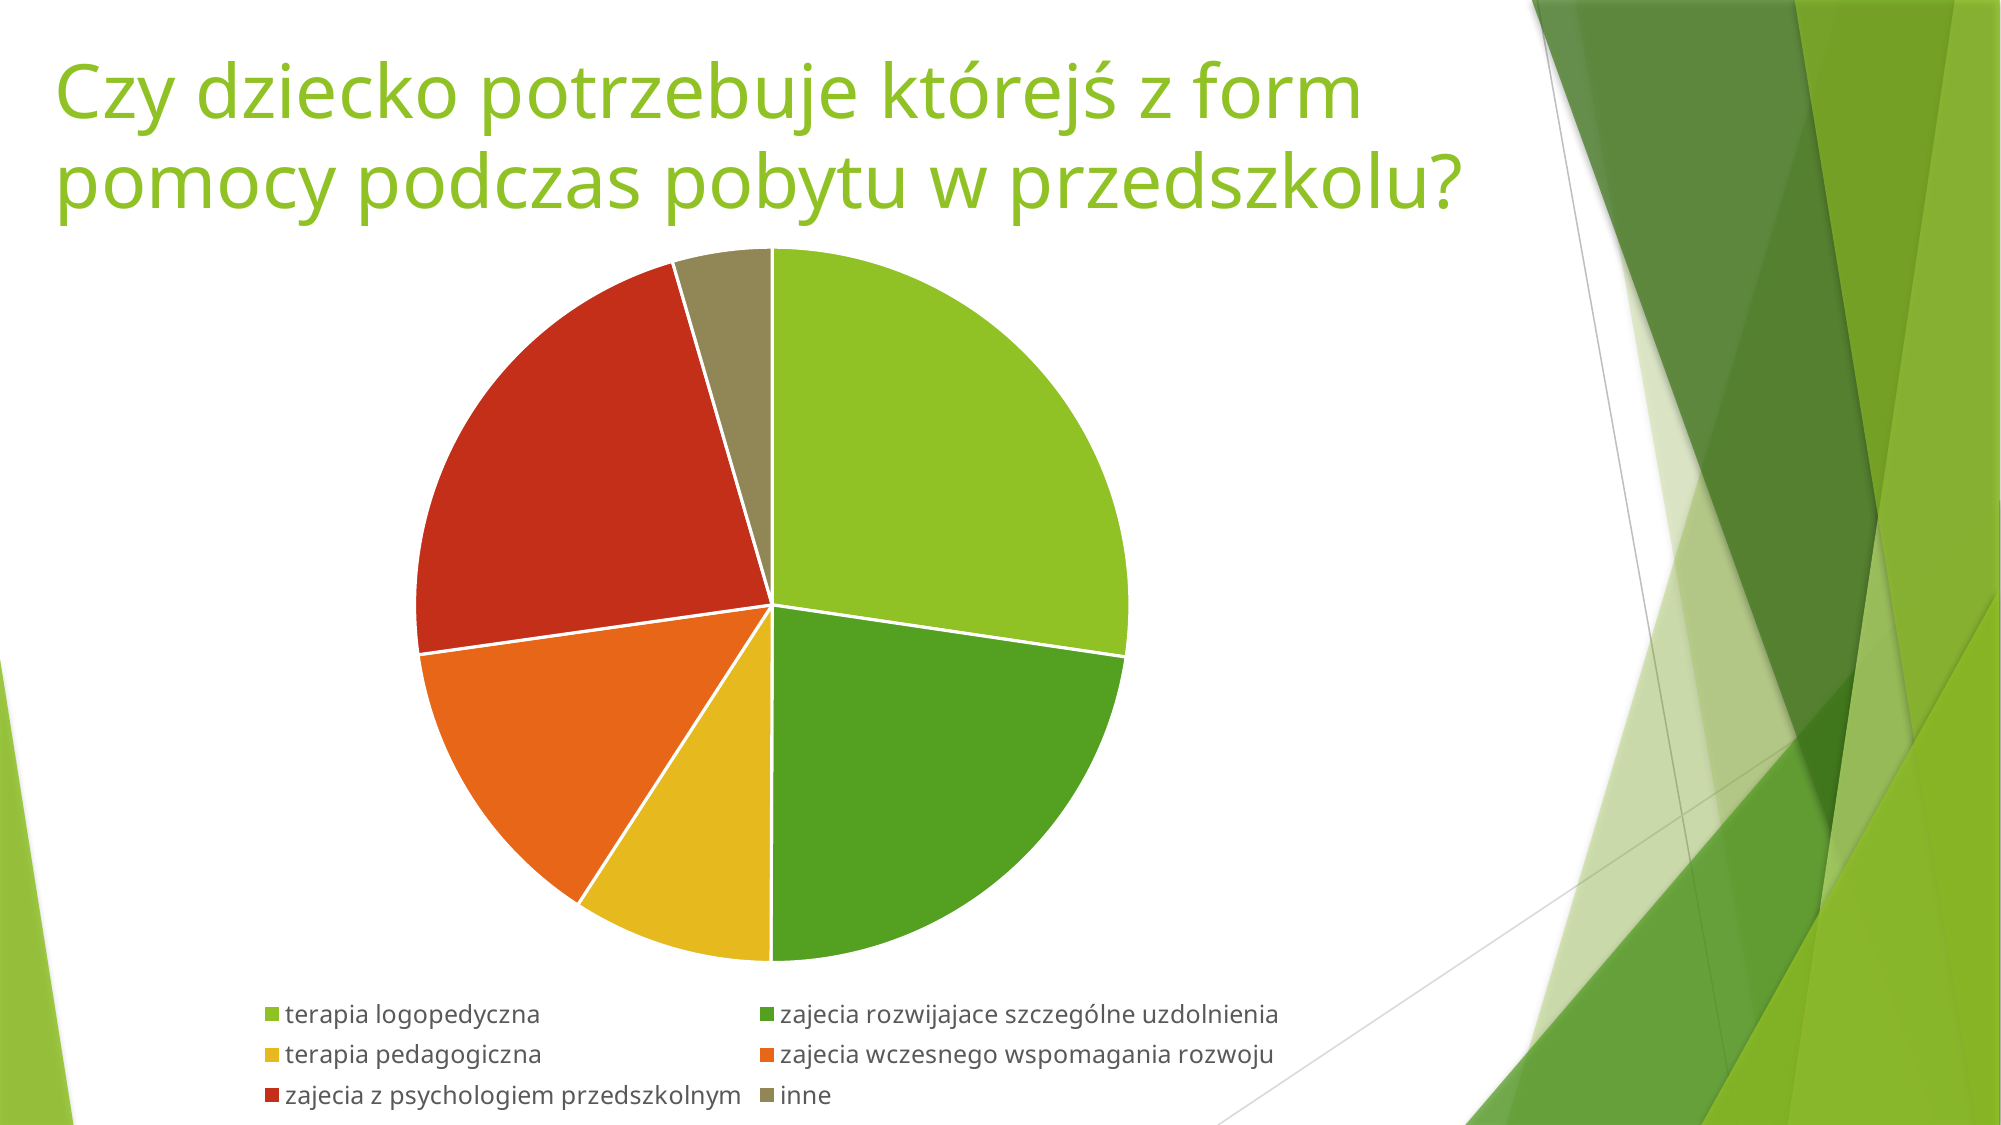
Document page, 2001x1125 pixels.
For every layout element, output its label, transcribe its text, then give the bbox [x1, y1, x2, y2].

chart [105, 228, 1440, 1119]
title Czy dziecko potrzebuje którejś z form pomocy podczas pobytu w przedszkolu? [54, 6, 1541, 262]
